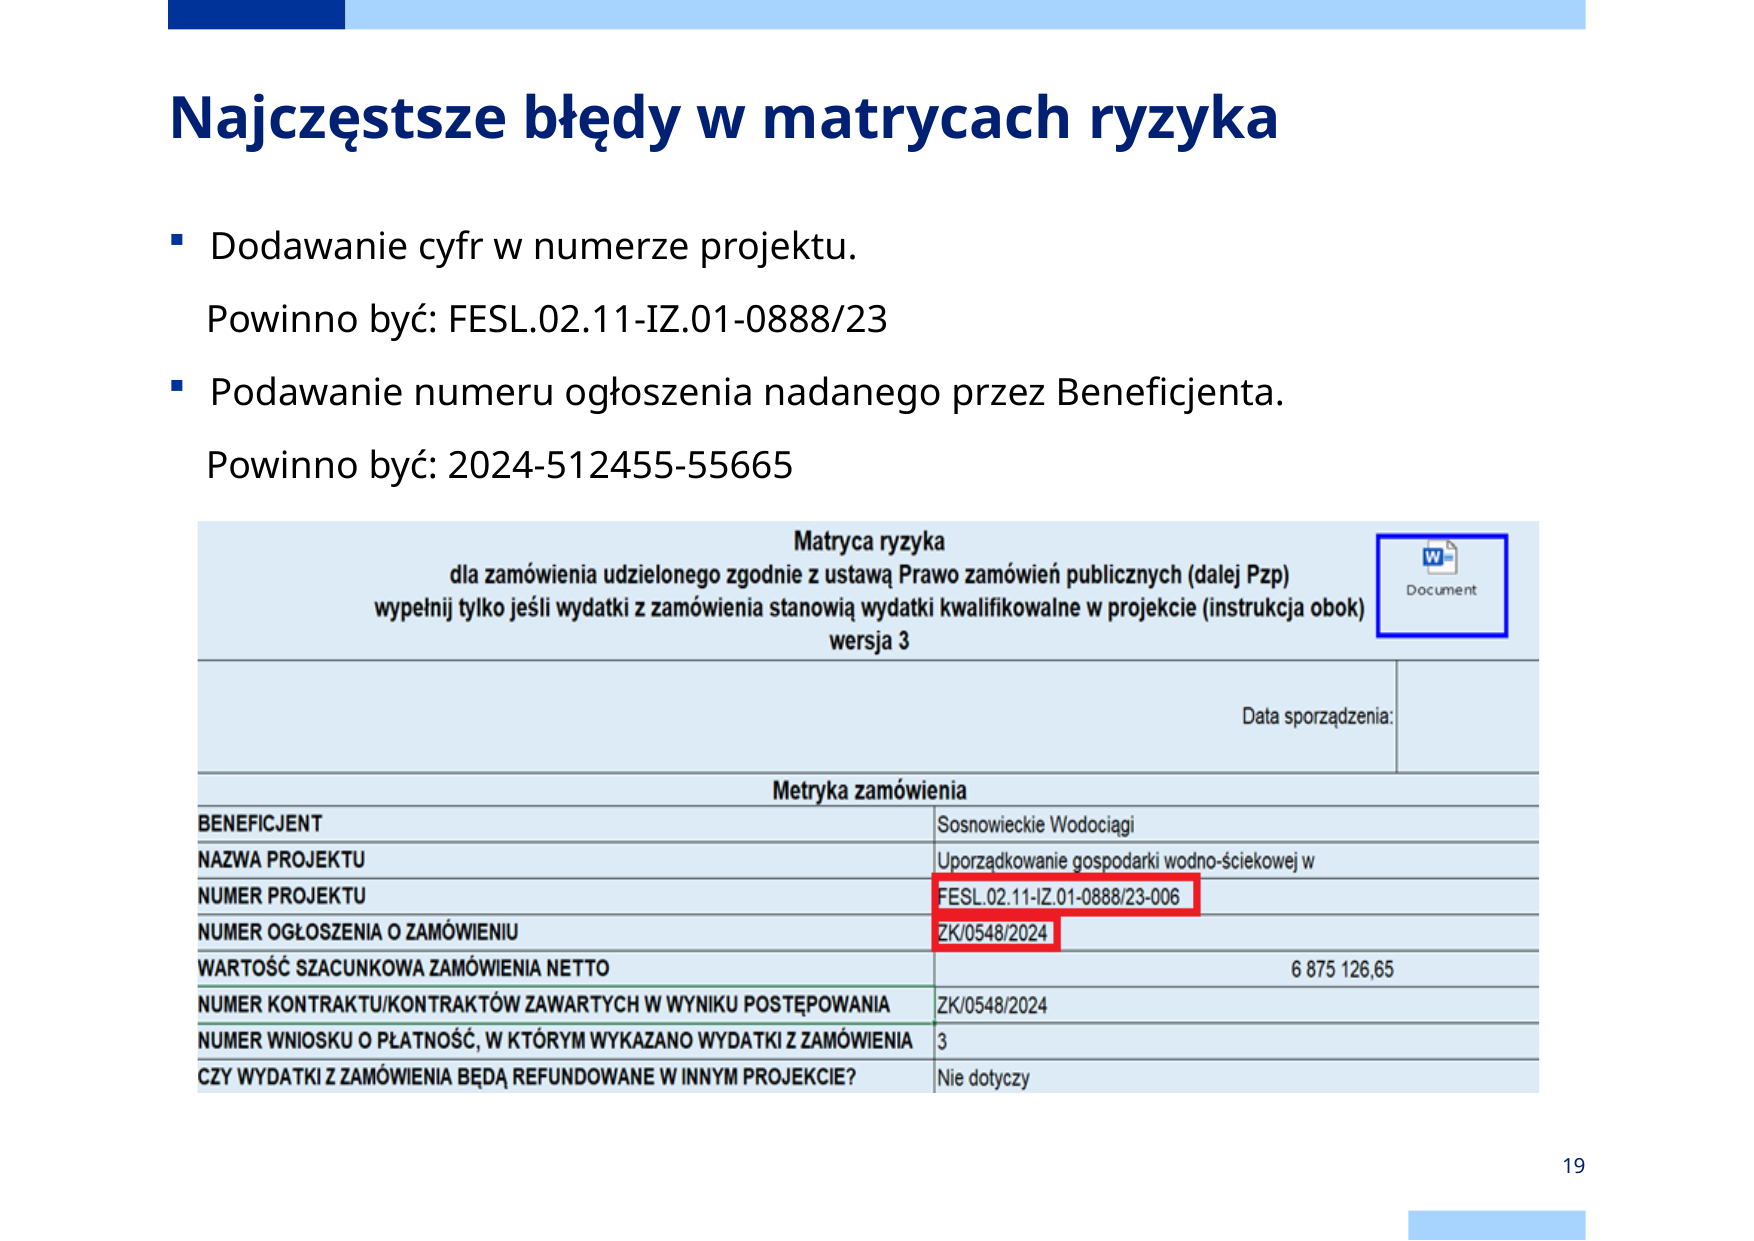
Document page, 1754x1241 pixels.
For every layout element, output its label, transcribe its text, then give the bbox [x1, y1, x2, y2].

slide_number 19 [1408, 1151, 1586, 1182]
title Najczęstsze błędy w matrycach ryzyka [168, 74, 1586, 200]
list Dodawanie cyfr w numerze projektu. Powinno być: FESL.02.11-IZ.01-0888/23 Podawanie numeru ogłoszenia nadanego przez Beneficjenta. Powinno być: 2024-512455-55665 [168, 217, 1586, 1093]
picture [197, 521, 1540, 1094]
